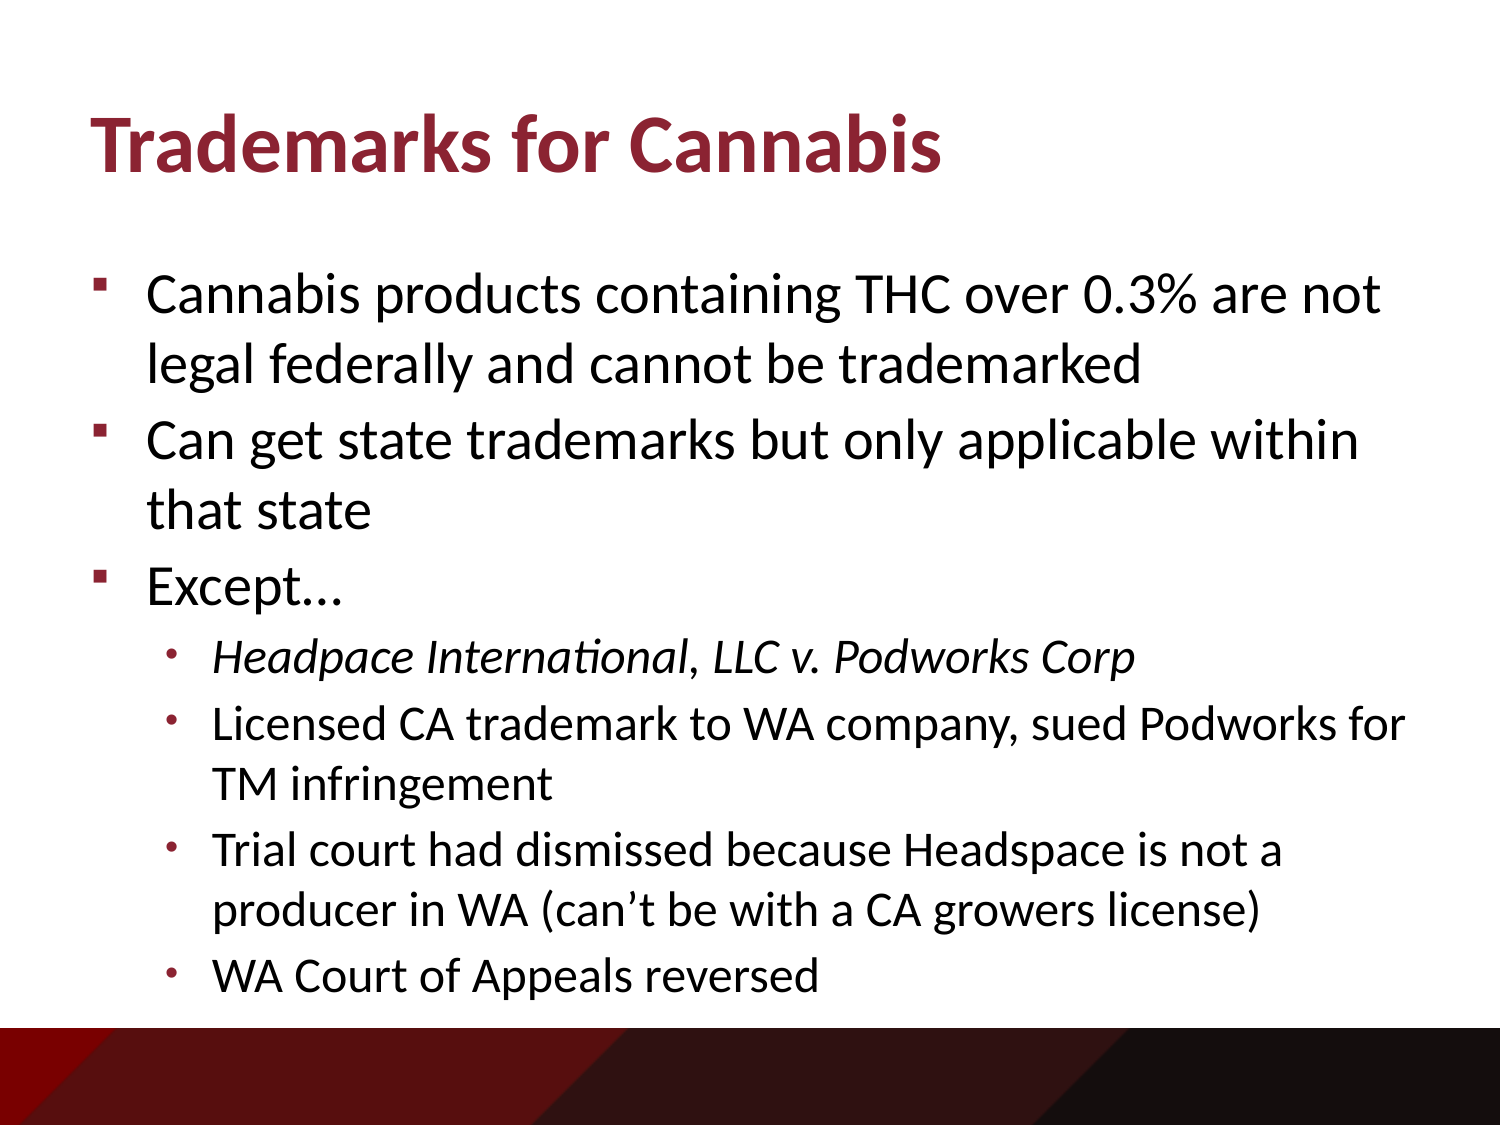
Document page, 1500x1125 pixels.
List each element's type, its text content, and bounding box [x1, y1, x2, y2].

picture [0, 1028, 1500, 1125]
list Cannabis products containing THC over 0.3% are not legal federally and cannot be trademarked Can get state trademarks but only applicable within that state Except… Headpace International, LLC v. Podworks Corp Licensed CA trademark to WA company, sued Podworks for TM infringement Trial court had dismissed because Headspace is not a producer in WA (can’t be with a CA growers license) WA Court of Appeals reversed [75, 247, 1425, 990]
title Trademarks for Cannabis [75, 45, 1425, 233]
